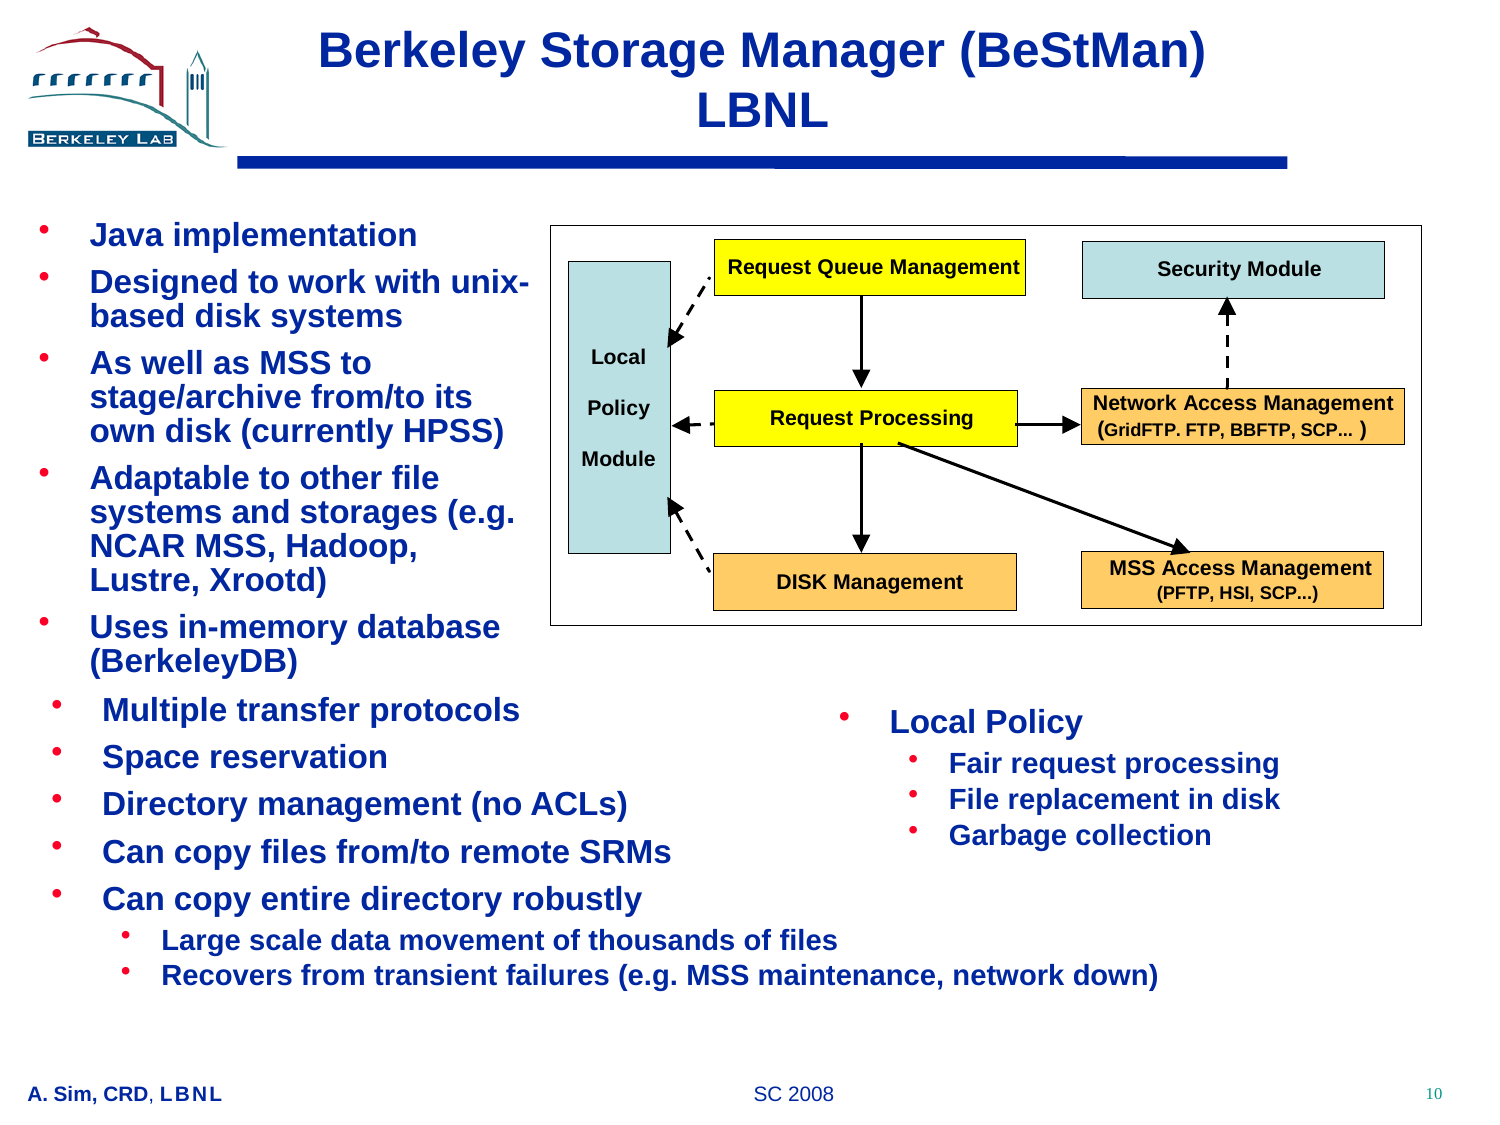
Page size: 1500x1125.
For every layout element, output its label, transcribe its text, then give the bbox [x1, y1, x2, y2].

picture [549, 224, 1426, 629]
text_box Local Policy Fair request processing File replacement in disk Garbage collection [825, 699, 1463, 925]
list Java implementation Designed to work with unix-based disk systems As well as MSS to stage/archive from/to its own disk (currently HPSS) Adaptable to other file systems and storages (e.g. NCAR MSS, Hadoop, Lustre, Xrootd) Uses in-memory database (BerkeleyDB) [24, 211, 551, 688]
text_box Multiple transfer protocols Space reservation Directory management (no ACLs) Can copy files from/to remote SRMs Can copy entire directory robustly Large scale data movement of thousands of files Recovers from transient failures (e.g. MSS maintenance, network down) [37, 687, 1425, 1063]
title Berkeley Storage Manager (BeStMan) LBNL [236, 0, 1288, 156]
